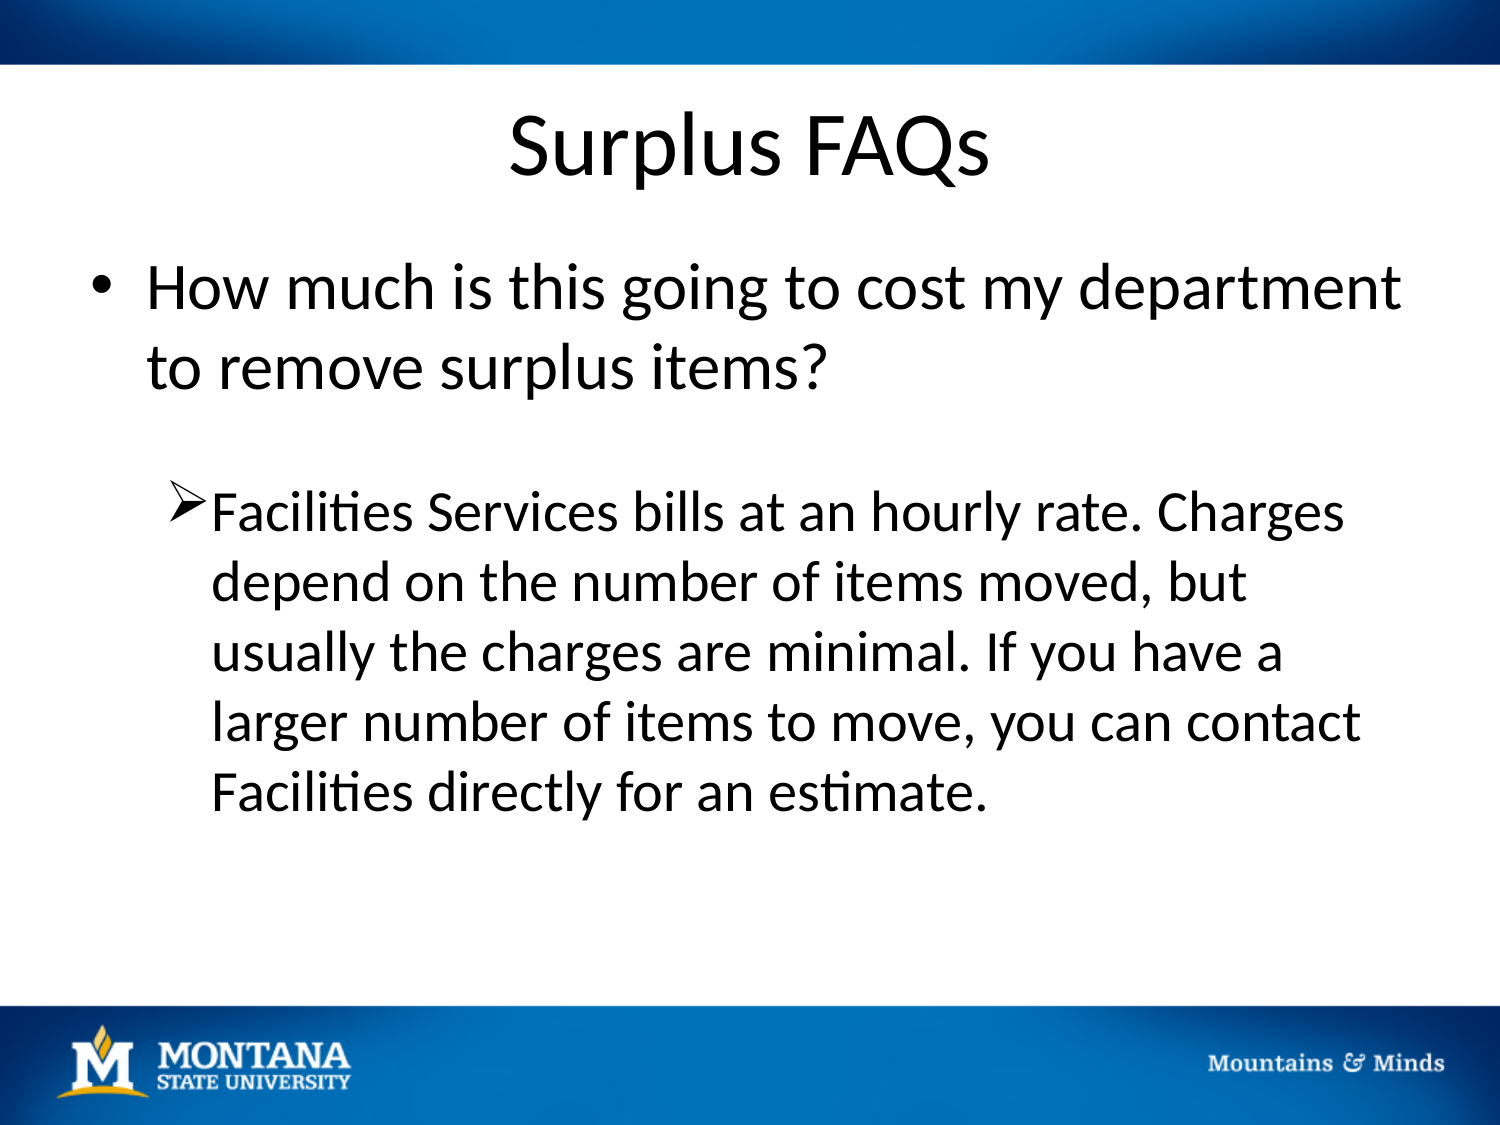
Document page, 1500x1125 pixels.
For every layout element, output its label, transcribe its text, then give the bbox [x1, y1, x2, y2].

title Surplus FAQs [75, 45, 1425, 233]
picture [0, 0, 1500, 1125]
list How much is this going to cost my department to remove surplus items? Facilities Services bills at an hourly rate. Charges depend on the number of items moved, but usually the charges are minimal. If you have a larger number of items to move, you can contact Facilities directly for an estimate. [75, 235, 1425, 973]
